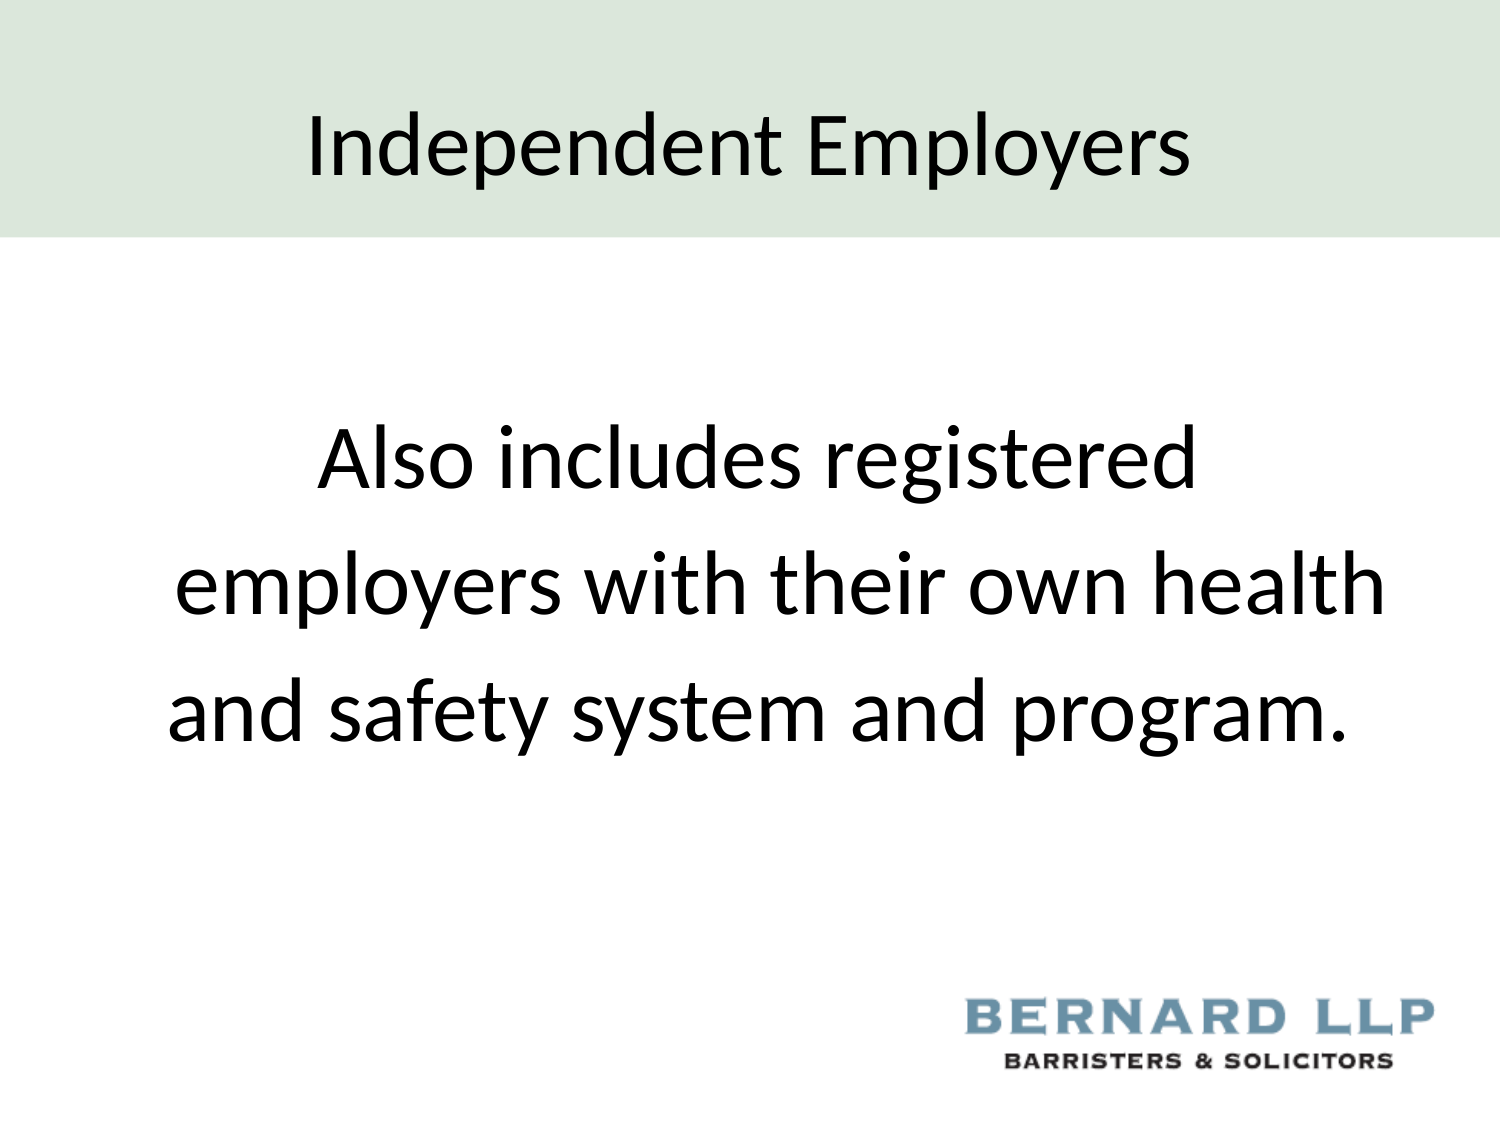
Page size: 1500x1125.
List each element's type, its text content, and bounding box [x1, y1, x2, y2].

list Also includes registered employers with their own health and safety system and program. [62, 262, 1413, 1051]
text_box [0, 0, 1500, 238]
title Independent Employers [74, 44, 1426, 233]
picture [937, 987, 1451, 1081]
